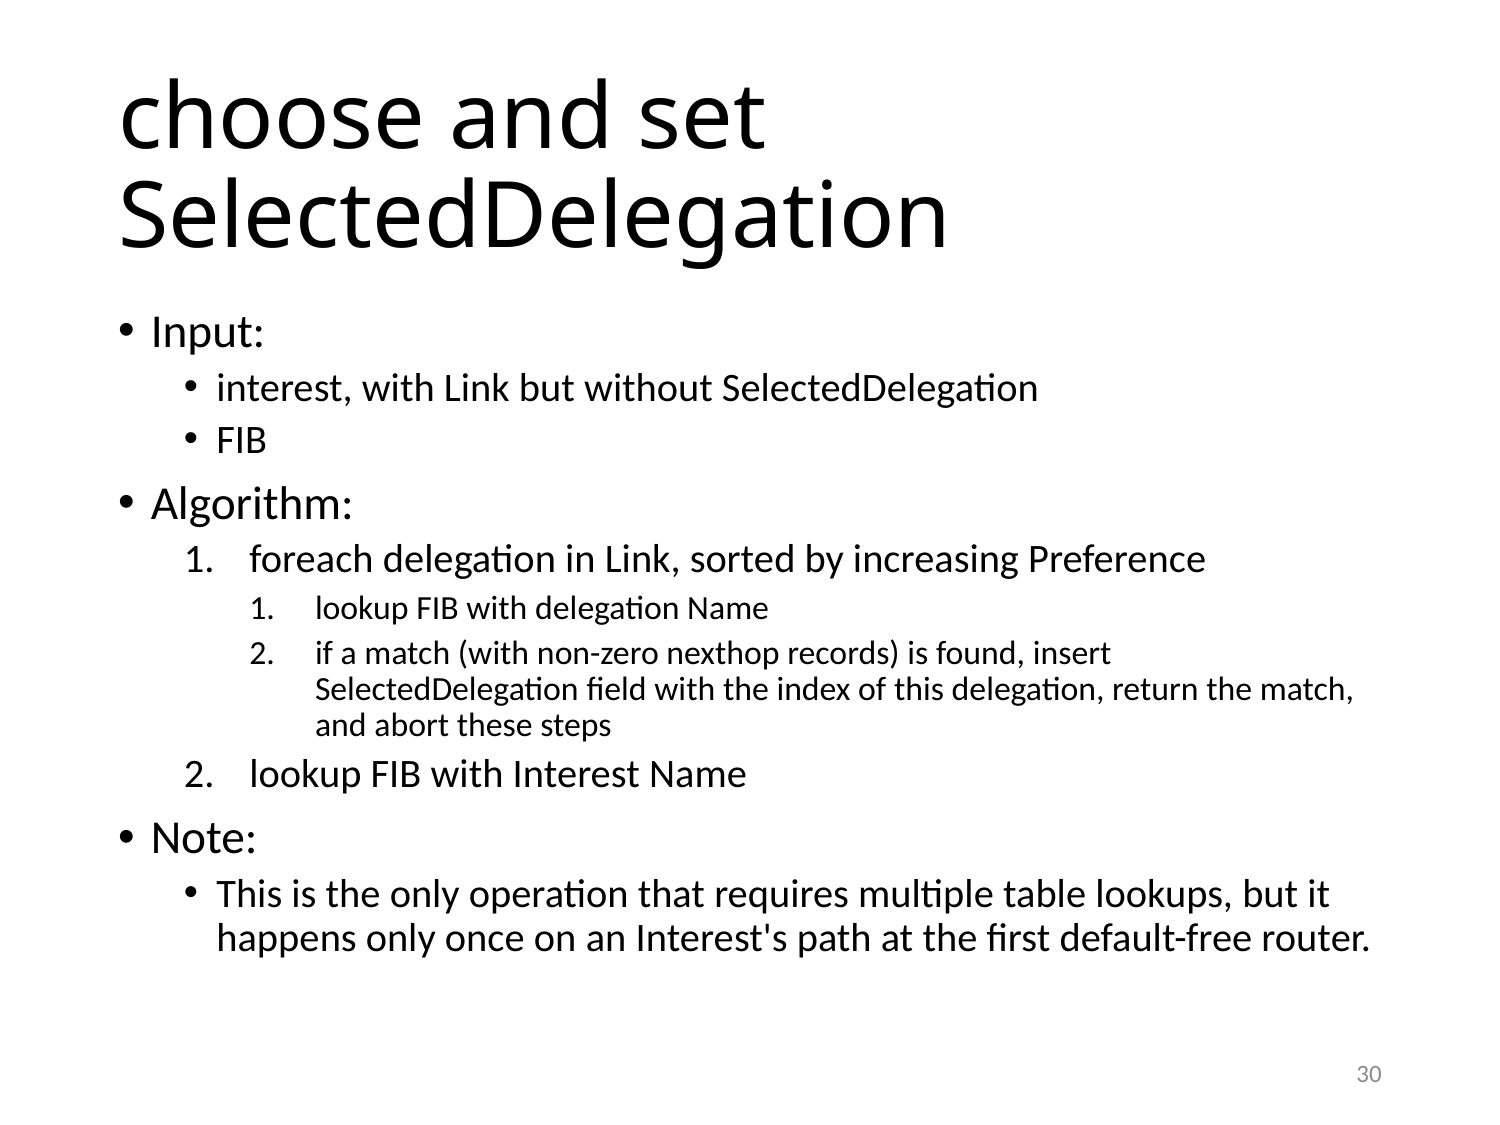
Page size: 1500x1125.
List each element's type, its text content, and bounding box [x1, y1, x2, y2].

title choose and set SelectedDelegation [103, 59, 1397, 278]
list Input: interest, with Link but without SelectedDelegation FIB Algorithm: foreach delegation in Link, sorted by increasing Preference lookup FIB with delegation Name if a match (with non-zero nexthop records) is found, insert SelectedDelegation field with the index of this delegation, return the match, and abort these steps lookup FIB with Interest Name Note: This is the only operation that requires multiple table lookups, but it happens only once on an Interest's path at the first default-free router. [103, 299, 1397, 1014]
slide_number 30 [1059, 1042, 1397, 1103]
